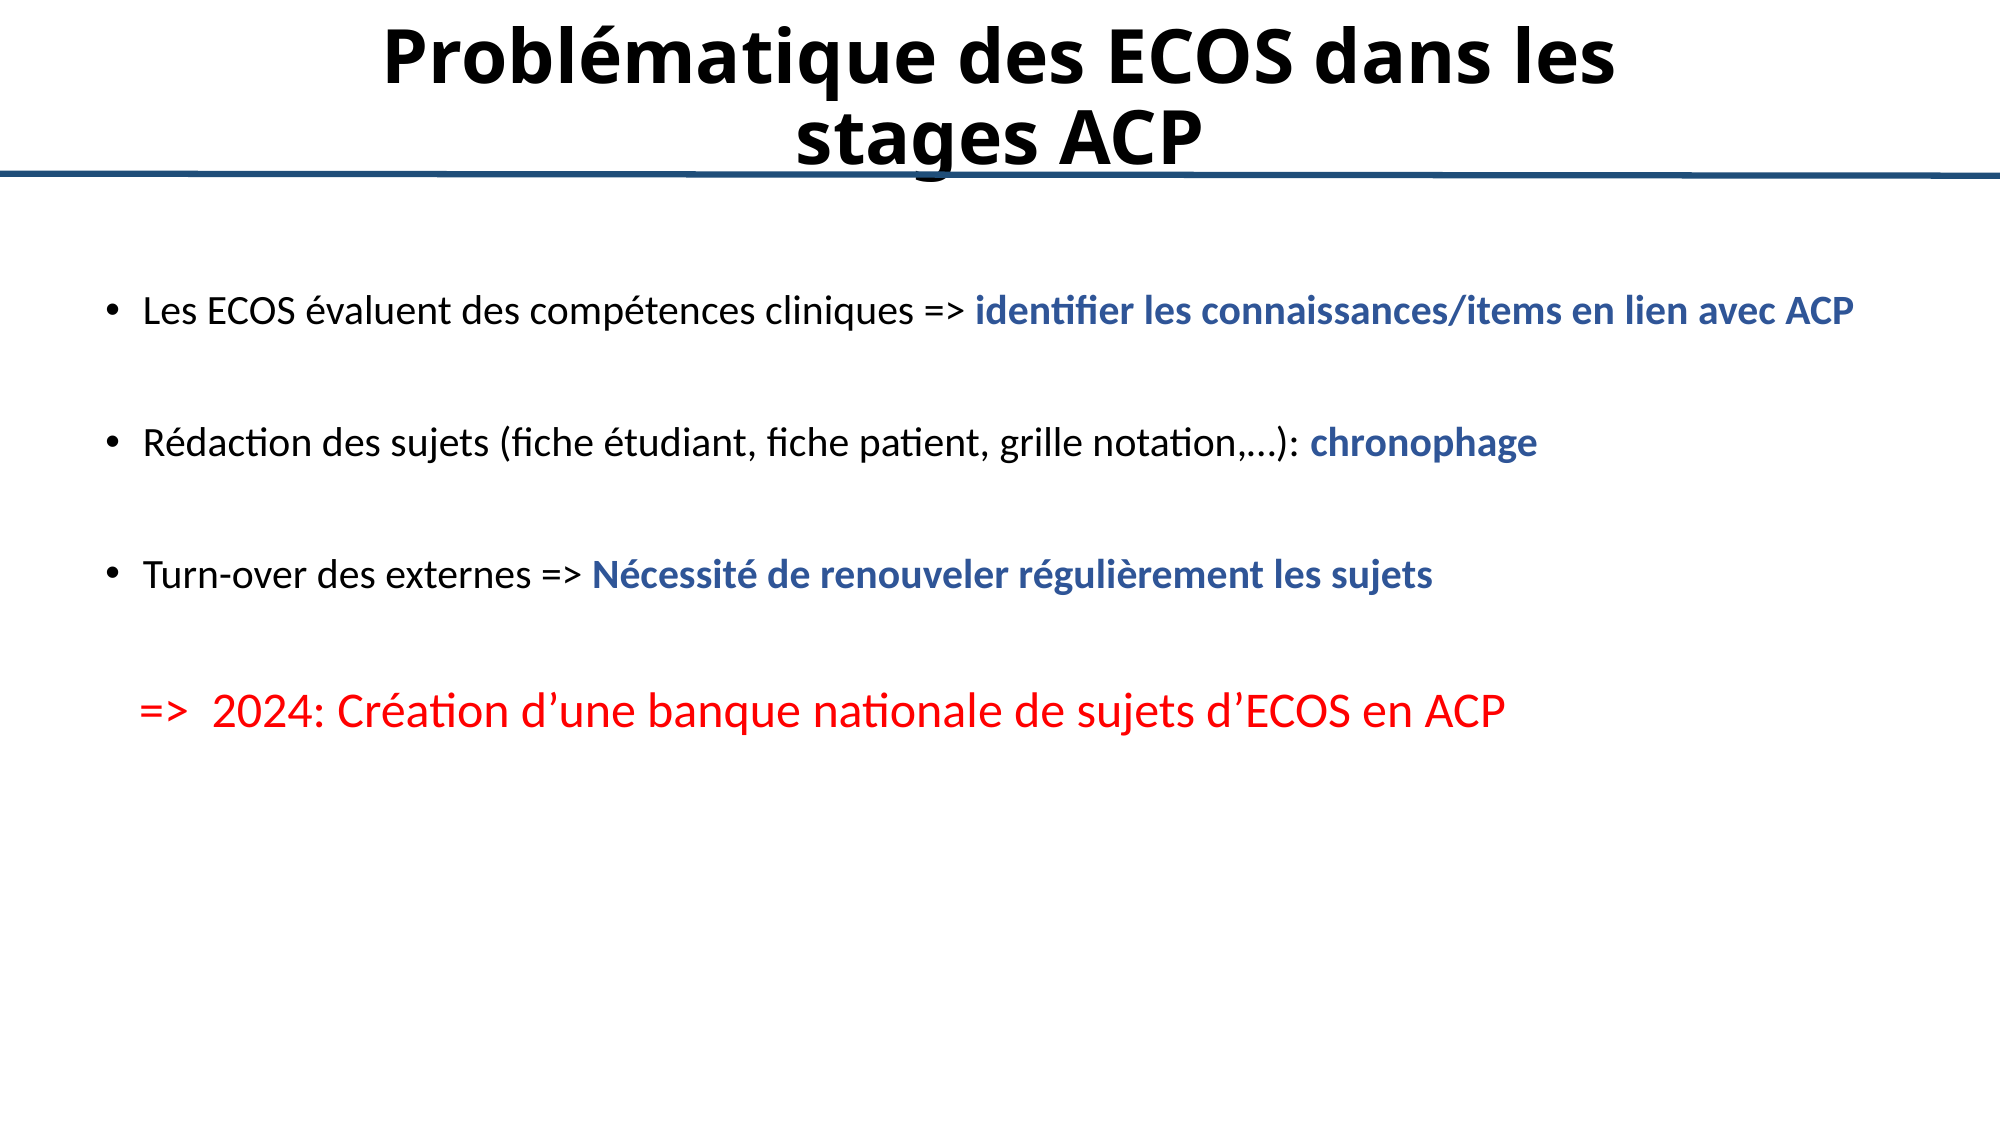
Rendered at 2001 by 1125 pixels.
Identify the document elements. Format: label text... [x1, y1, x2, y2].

list Les ECOS évaluent des compétences cliniques => identifier les connaissances/items en lien avec ACP Rédaction des sujets (fiche étudiant, fiche patient, grille notation,…): chronophage Turn-over des externes => Nécessité de renouveler régulièrement les sujets => 2024: Création d’une banque nationale de sujets d’ECOS en ACP [90, 281, 1910, 844]
title Problématique des ECOS dans les stages ACP [286, 178, 1714, 182]
title Problématique des ECOS dans les stages ACP [286, 18, 1714, 172]
